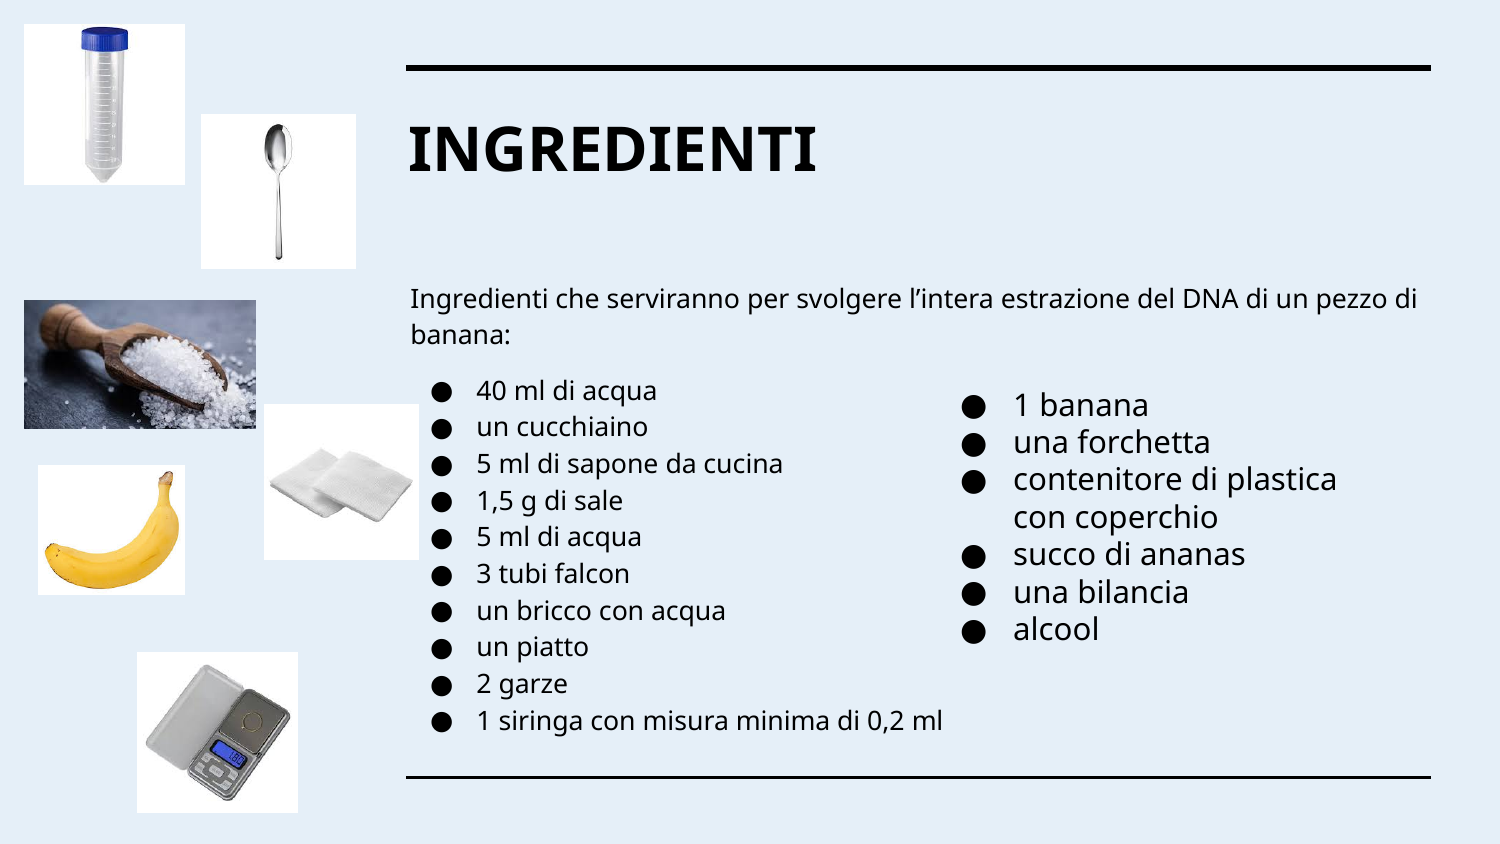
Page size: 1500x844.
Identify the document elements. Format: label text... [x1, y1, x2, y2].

picture [24, 299, 256, 430]
text_box 1 banana una forchetta contenitore di plastica con coperchio succo di ananas una bilancia alcool [923, 369, 1395, 749]
picture [38, 465, 186, 595]
picture [264, 404, 420, 560]
title INGREDIENTI [393, 94, 1431, 199]
list Ingredienti che serviranno per svolgere l’intera estrazione del DNA di un pezzo di banana: 40 ml di acqua un cucchiaino 5 ml di sapone da cucina 1,5 g di sale 5 ml di acqua 3 tubi falcon un bricco con acqua un piatto 2 garze 1 siringa con misura minima di 0,2 ml [395, 261, 1433, 755]
picture [136, 652, 298, 813]
picture [24, 24, 186, 186]
picture [200, 114, 356, 269]
